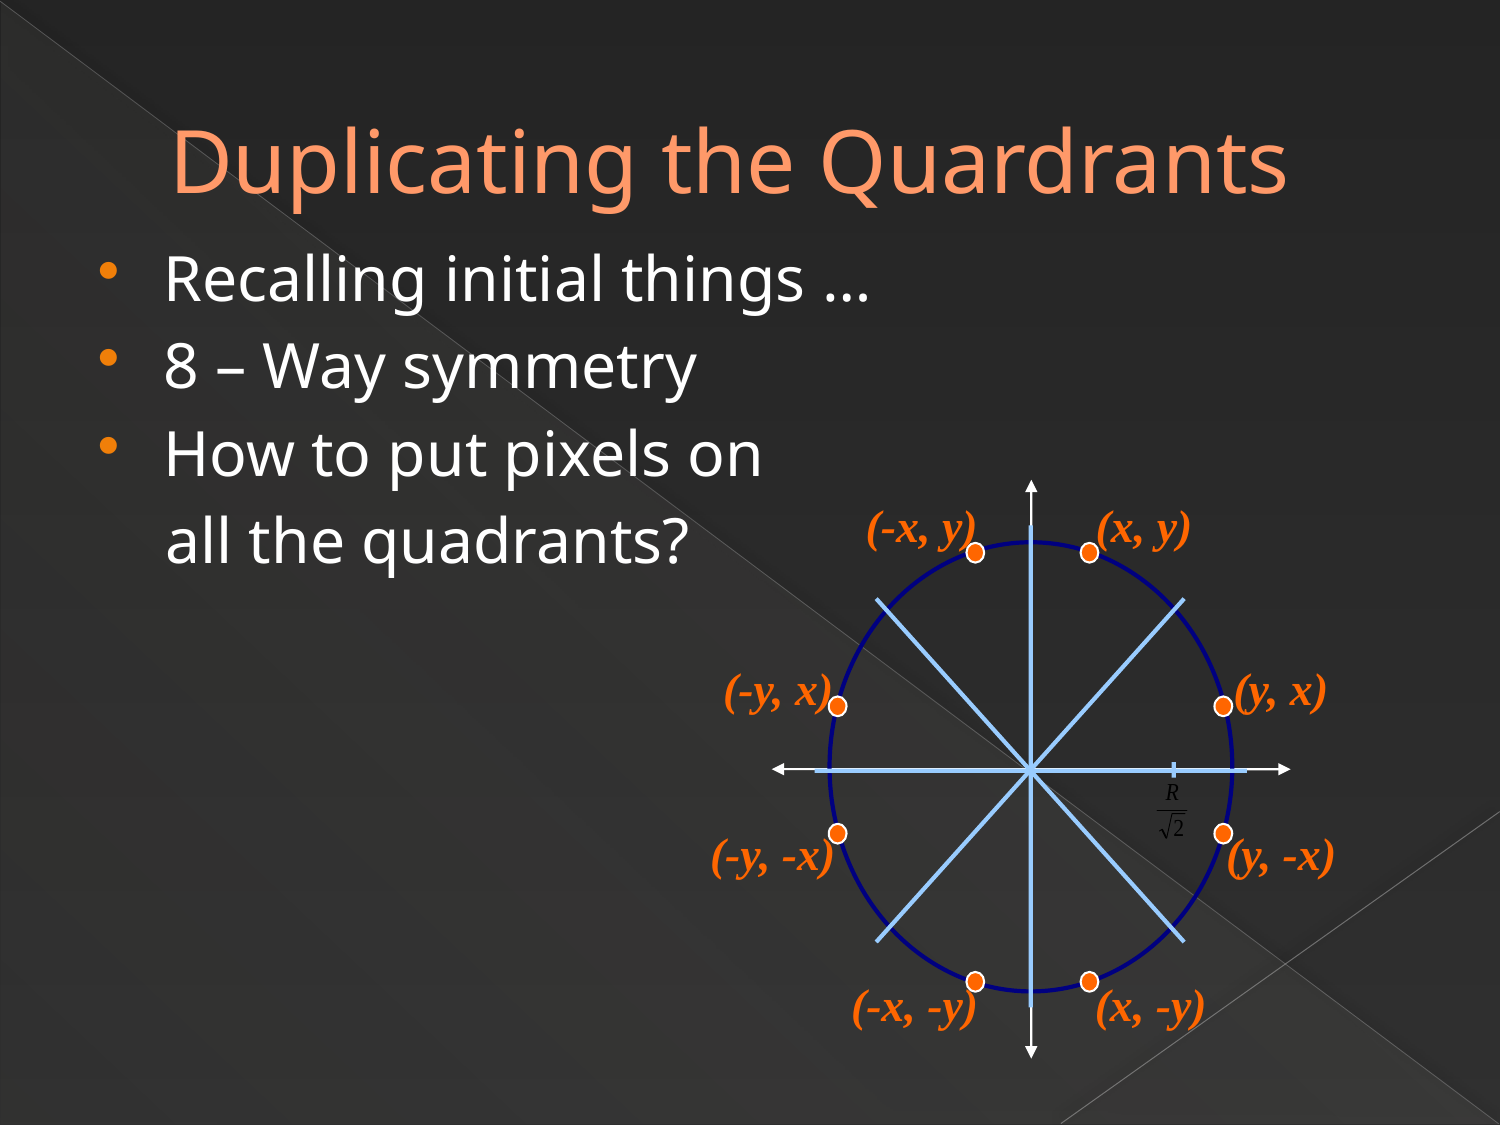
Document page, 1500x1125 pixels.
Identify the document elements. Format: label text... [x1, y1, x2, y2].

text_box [702, 479, 1345, 1059]
title Duplicating the Quardrants [75, 43, 1425, 231]
list Recalling initial things … 8 – Way symmetry How to put pixels on all the quadrants? [75, 231, 1425, 1059]
